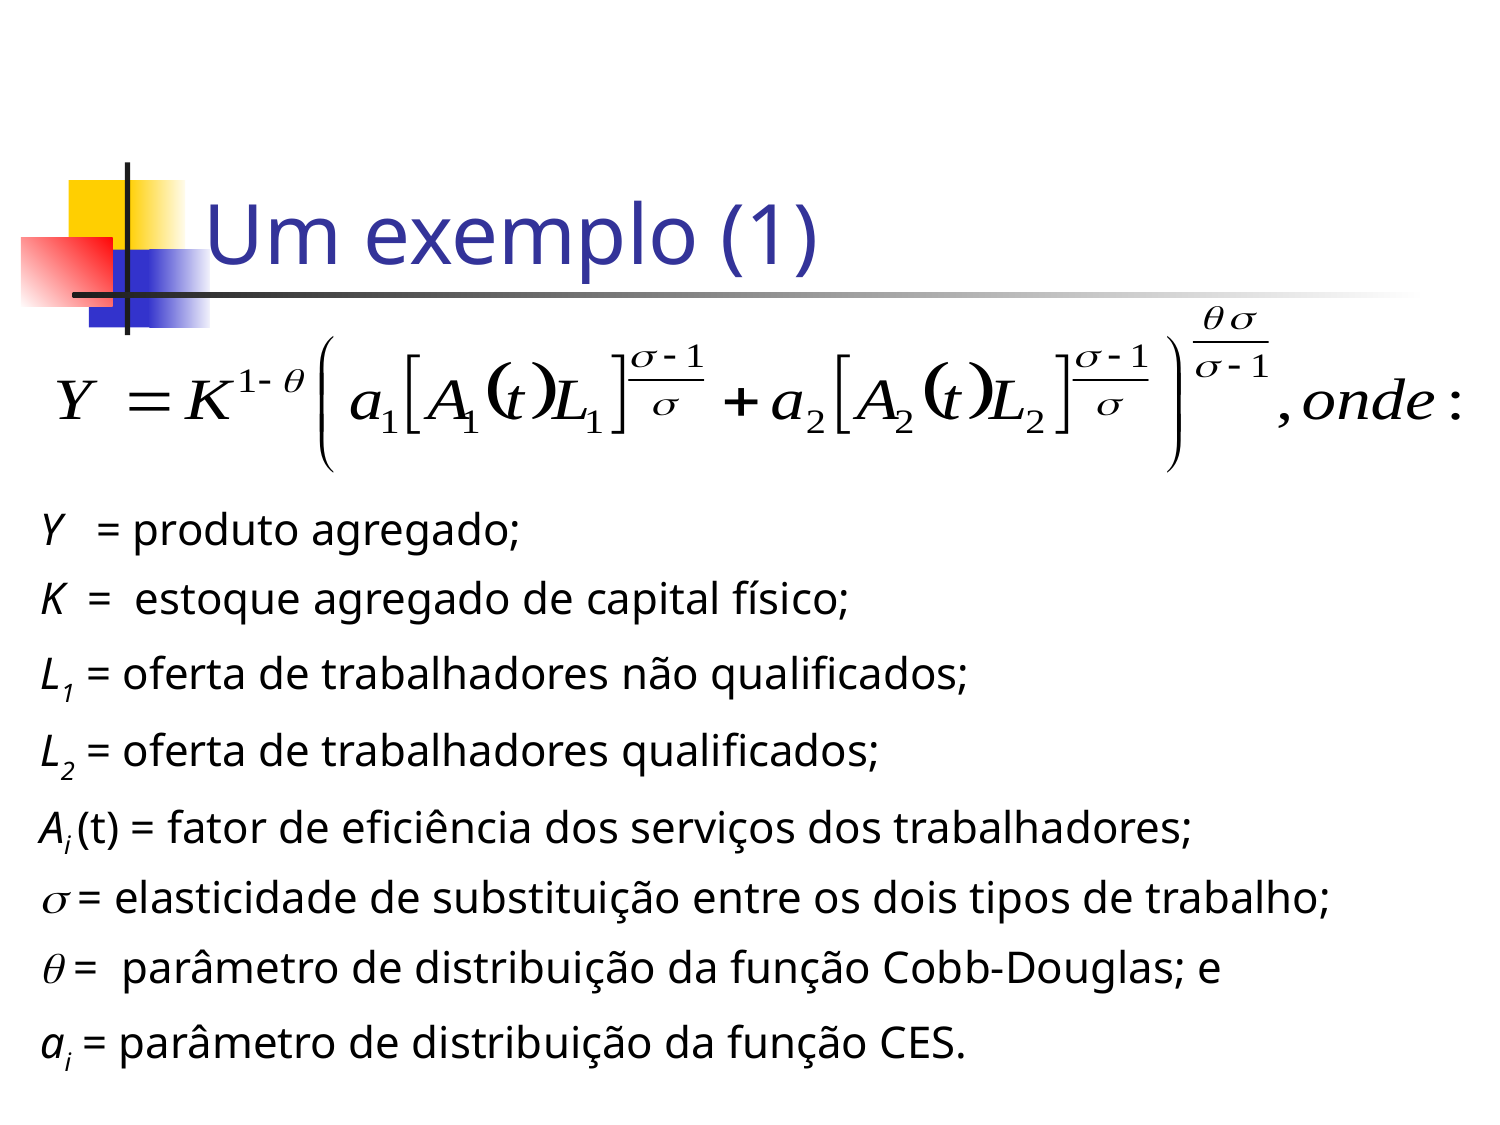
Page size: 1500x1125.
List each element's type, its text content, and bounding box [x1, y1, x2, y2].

title Um exemplo (1) [188, 196, 1468, 289]
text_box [46, 291, 1476, 483]
text_box Y = produto agregado; K = estoque agregado de capital físico; L1 = oferta de trabalhadores não qualificados; L2 = oferta de trabalhadores qualificados; Ai (t) = fator de eficiência dos serviços dos trabalhadores;  = elasticidade de substituição entre os dois tipos de trabalho;  = parâmetro de distribuição da função Cobb-Douglas; e ai = parâmetro de distribuição da função CES. [24, 499, 1475, 1078]
